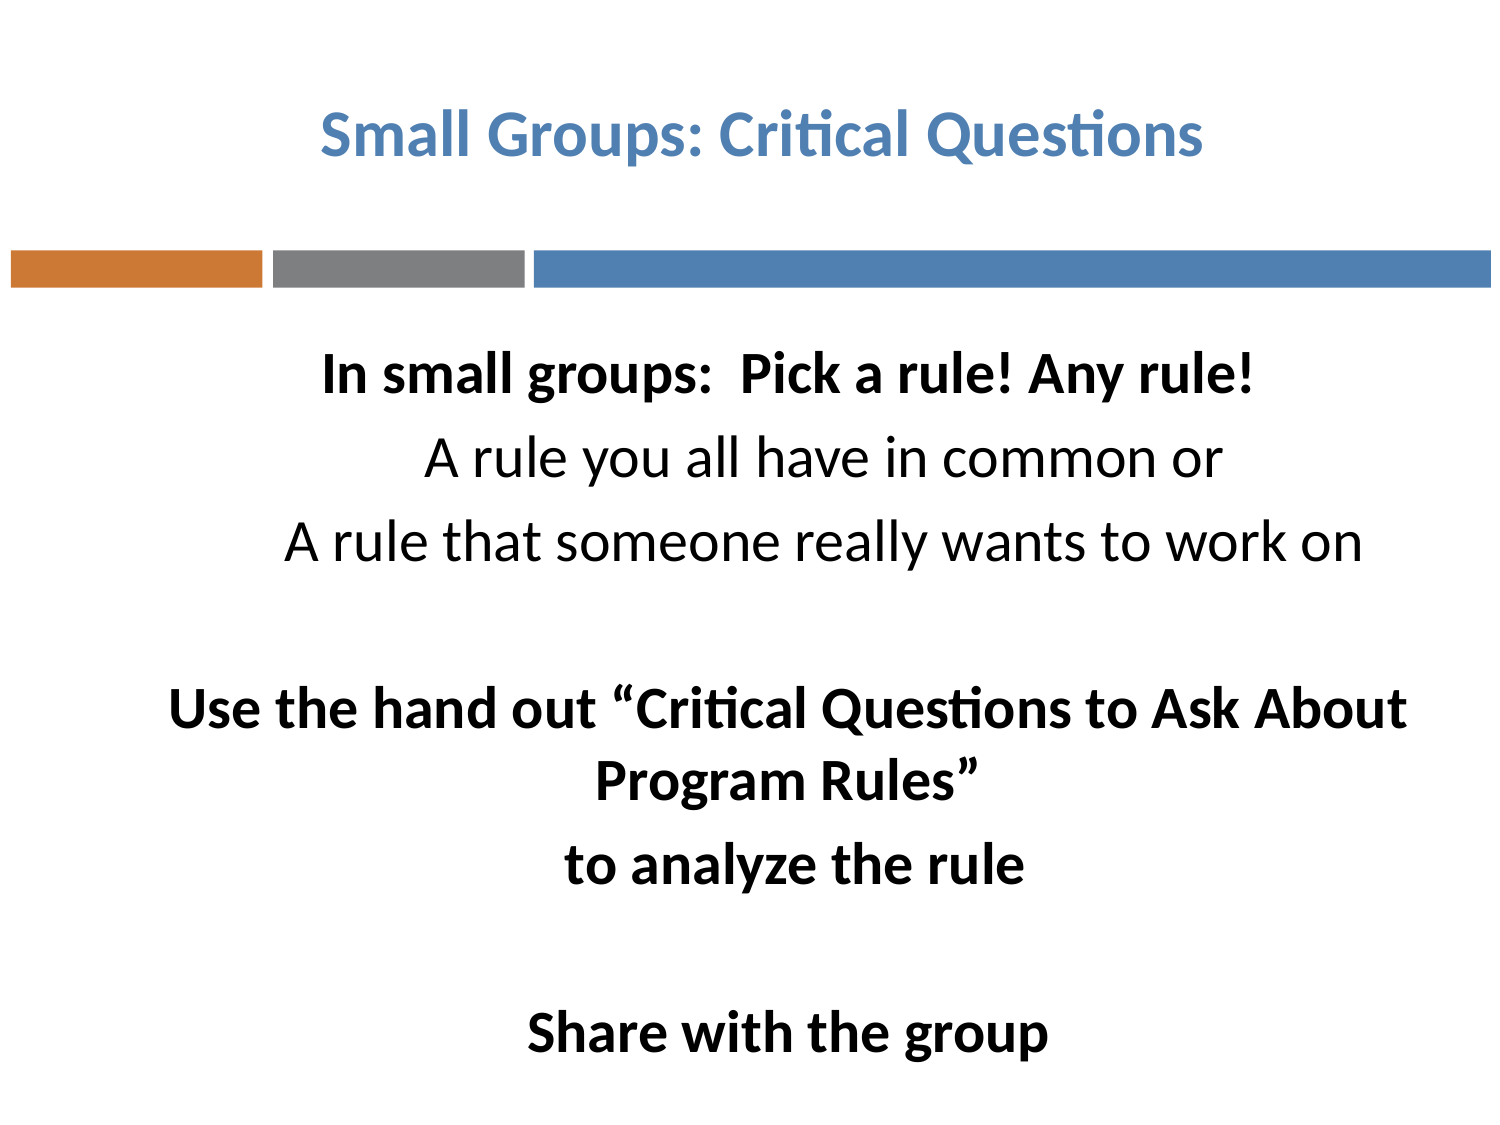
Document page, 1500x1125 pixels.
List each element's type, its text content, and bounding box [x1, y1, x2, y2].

text_box In small groups: Pick a rule! Any rule! A rule you all have in common or A rule that someone really wants to work on Use the hand out “Critical Questions to Ask About Program Rules” to analyze the rule Share with the group [59, 325, 1447, 1075]
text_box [10, 250, 1492, 288]
subtitle Small Groups: Critical Questions [79, 82, 1447, 248]
